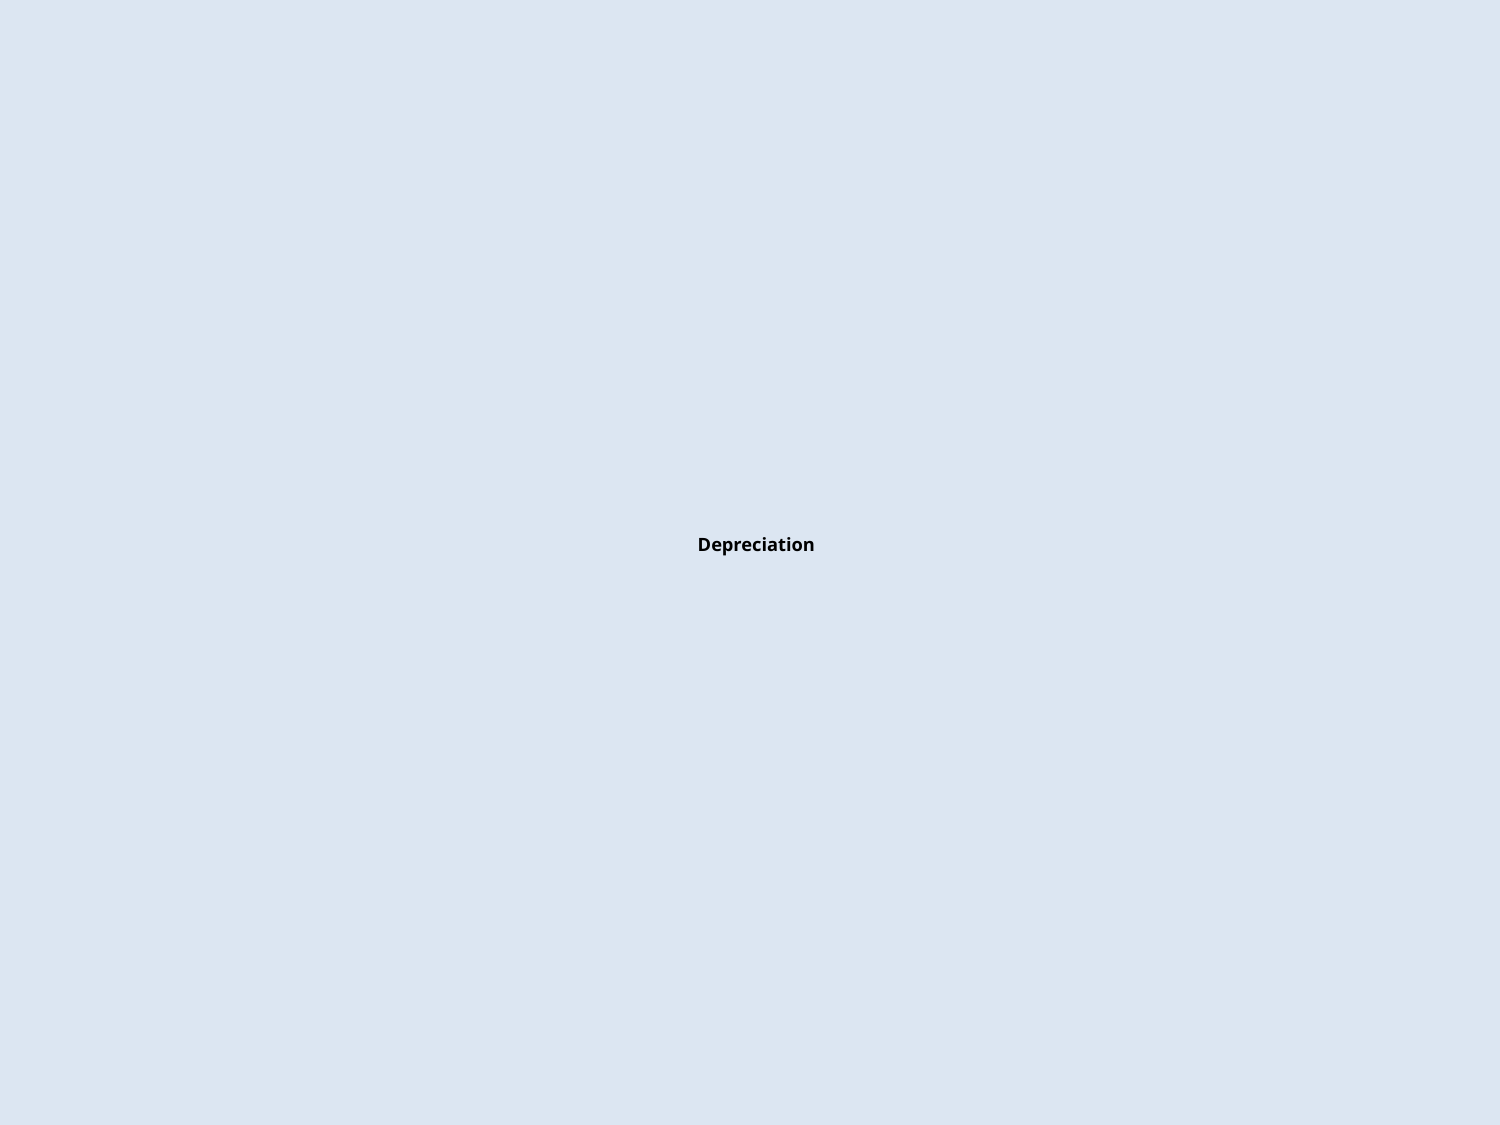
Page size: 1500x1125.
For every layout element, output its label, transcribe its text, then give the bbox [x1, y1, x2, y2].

title Depreciation [124, 299, 1388, 563]
